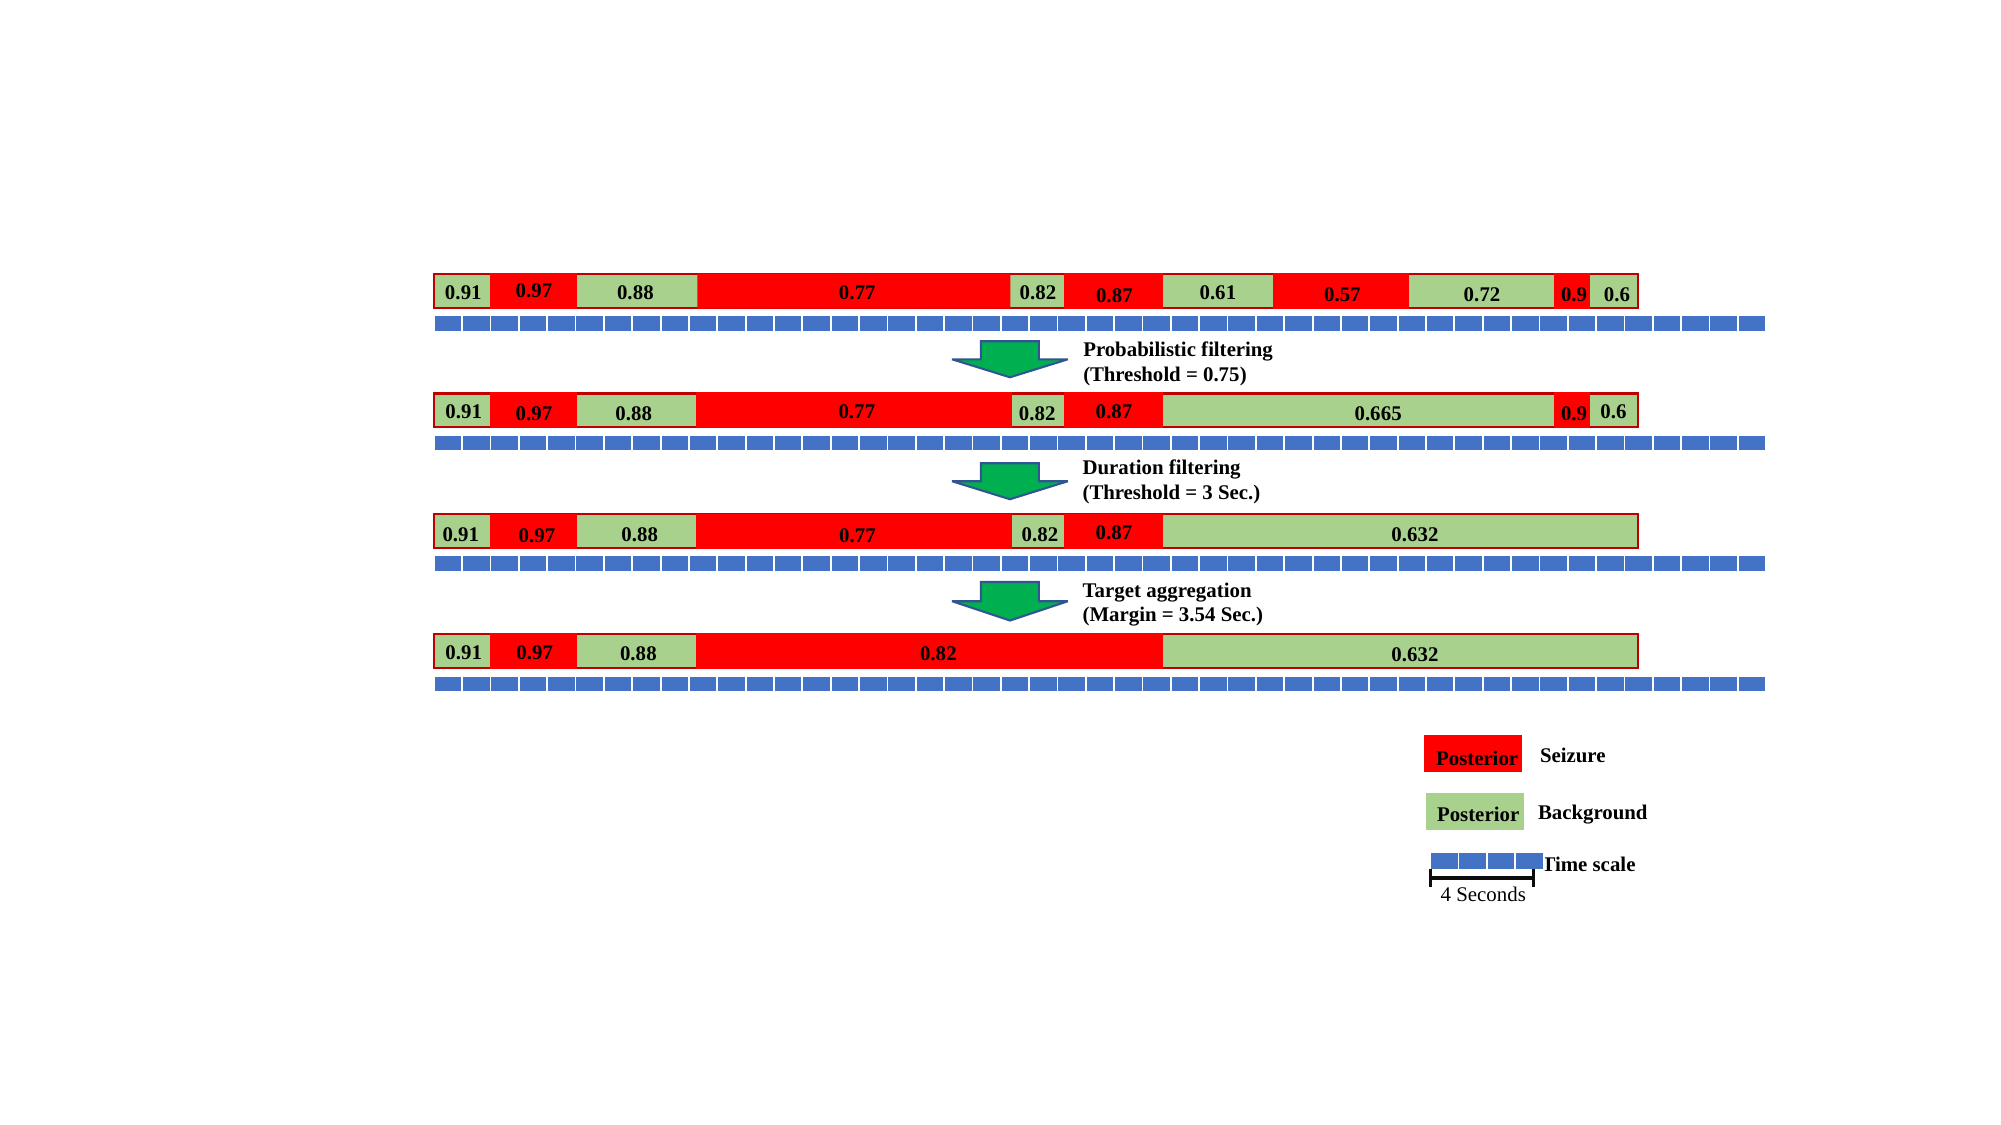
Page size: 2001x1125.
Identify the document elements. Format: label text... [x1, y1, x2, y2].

table_header [1285, 677, 1312, 691]
table_header [945, 556, 972, 571]
table_header [1455, 316, 1482, 331]
table_header [1427, 316, 1453, 331]
table_header [1200, 436, 1227, 446]
text_box [684, 273, 696, 309]
table_header [1200, 316, 1227, 328]
table_header [803, 556, 830, 571]
table_header [1431, 853, 1458, 869]
text_box [913, 514, 1006, 549]
text_box [1163, 633, 1376, 669]
table_header [491, 556, 518, 571]
table_header [1172, 677, 1198, 691]
text_box Duration filtering (Threshold = 3 Sec.) [1067, 446, 1314, 511]
table_header [860, 556, 887, 571]
table_header [1314, 556, 1340, 571]
table_header [576, 316, 603, 331]
table_header [1597, 556, 1624, 571]
table_header [888, 436, 915, 450]
table_header [1143, 677, 1170, 691]
table_header [1682, 556, 1709, 571]
text_box 0.82 [1004, 391, 1079, 432]
table_header [803, 316, 830, 331]
table_header [633, 556, 660, 571]
text_box [1538, 273, 1546, 309]
text_box [1273, 273, 1309, 309]
table_header [860, 316, 887, 331]
table_header [1710, 677, 1737, 691]
table_header [1682, 436, 1709, 450]
table_header [1257, 556, 1283, 568]
text_box Posterior [1422, 792, 1541, 833]
table_header [1087, 677, 1113, 691]
table_header [1058, 436, 1085, 450]
table_header [1172, 316, 1198, 328]
table_header [1654, 436, 1680, 450]
text_box [668, 392, 696, 428]
text_box [951, 580, 1069, 622]
table_header [1455, 677, 1482, 691]
table_header [1143, 436, 1170, 446]
table_header [860, 436, 887, 450]
table_header [1030, 436, 1057, 450]
table_header [662, 677, 688, 691]
table_header [718, 316, 745, 331]
table_header [1512, 556, 1539, 571]
table_header [1427, 677, 1453, 691]
table_header [1115, 556, 1142, 568]
table_header [520, 677, 546, 691]
text_box 0.88 [602, 271, 684, 311]
text_box [974, 633, 1064, 669]
table_header [1625, 556, 1652, 571]
table_header [860, 677, 887, 691]
table_header [1710, 436, 1737, 450]
table_header [1143, 316, 1170, 328]
text_box 0.88 [606, 513, 695, 553]
table_header [1030, 677, 1057, 691]
table_header [1399, 677, 1425, 691]
text_box 0.77 [824, 514, 913, 554]
table_header [917, 677, 943, 691]
text_box [674, 633, 696, 669]
table_header [1459, 853, 1486, 869]
table_header [973, 556, 1000, 571]
table_header [832, 677, 858, 691]
table_header [1682, 316, 1709, 331]
table_header [548, 556, 575, 571]
table_header [1342, 556, 1368, 571]
text_box 0.632 [1376, 633, 1457, 674]
text_box Time scale [1526, 843, 1652, 884]
table_header [832, 316, 858, 331]
text_box 0.665 [1339, 392, 1457, 432]
table_header [1540, 436, 1567, 450]
table_header [1002, 677, 1028, 691]
text_box [1457, 633, 1639, 669]
text_box [573, 514, 577, 549]
table_header [917, 556, 943, 571]
table_header [1115, 316, 1142, 328]
table_header [690, 436, 716, 450]
table_header [520, 316, 546, 331]
table_header [1200, 556, 1227, 568]
table_header [435, 677, 461, 691]
text_box Probabilistic filtering (Threshold = 0.75) [1068, 328, 1315, 394]
table_header [1512, 436, 1539, 450]
table_header [548, 316, 575, 331]
table_header [917, 316, 943, 331]
table_header [1540, 556, 1567, 571]
table_header [576, 556, 603, 571]
table_header [1597, 316, 1624, 331]
table_header [888, 677, 915, 691]
table_header [1427, 556, 1453, 571]
table_header [1710, 556, 1737, 571]
text_box 0.97 [500, 269, 577, 310]
table_header [1484, 677, 1510, 691]
table_header [1342, 436, 1368, 450]
table_header [803, 436, 830, 450]
text_box 0.77 [824, 271, 891, 311]
text_box [1064, 633, 1163, 669]
table_header [1030, 556, 1057, 571]
table_header [747, 556, 773, 571]
text_box [1163, 273, 1184, 309]
table_header [576, 436, 603, 450]
text_box 0.97 [500, 391, 577, 432]
text_box 0.72 [1449, 273, 1538, 313]
text_box 0.82 [905, 632, 974, 673]
table_header [1625, 316, 1652, 331]
text_box 0.88 [600, 392, 668, 433]
text_box 0.97 [501, 631, 569, 672]
text_box [1265, 273, 1273, 309]
table_header [690, 556, 716, 571]
table_header [605, 316, 631, 331]
table_header [1484, 556, 1510, 571]
text_box [1457, 392, 1546, 428]
table_header [1654, 556, 1680, 571]
table_header [1370, 436, 1397, 450]
table_header [1115, 677, 1142, 691]
table_header [917, 436, 943, 450]
table_header [1516, 853, 1543, 869]
table_header [1058, 677, 1085, 691]
text_box [1399, 273, 1409, 309]
table_header [1399, 316, 1425, 331]
table_header [1370, 316, 1397, 331]
text_box [577, 273, 602, 309]
table_header [633, 436, 660, 450]
table_header [1739, 677, 1765, 691]
table_header [1370, 556, 1397, 571]
table_header [803, 677, 830, 691]
table_header [1087, 436, 1113, 446]
table_header [1484, 316, 1510, 331]
table_header [1597, 677, 1624, 691]
table_header [1314, 677, 1340, 691]
table_header [888, 316, 915, 331]
table_header [1030, 316, 1057, 331]
table_header [1285, 556, 1312, 568]
table_header [1257, 436, 1283, 446]
table_header [1087, 556, 1113, 568]
table_header [747, 677, 773, 691]
text_box Posterior [1421, 736, 1546, 777]
table_header [1314, 436, 1340, 450]
table_header [775, 556, 801, 571]
table_header [491, 316, 518, 331]
table_header [1342, 316, 1368, 331]
table_header [520, 556, 546, 571]
table_header [945, 436, 972, 450]
table_header [1002, 436, 1028, 450]
text_box 0.77 [823, 390, 900, 431]
table_header [463, 316, 490, 331]
table_header [1172, 436, 1198, 446]
table_header [491, 677, 518, 691]
table_header [463, 436, 490, 450]
table_header [1682, 677, 1709, 691]
table_header [1512, 316, 1539, 331]
table_header [1484, 436, 1510, 450]
table_header [463, 677, 490, 691]
table_header [1739, 436, 1765, 450]
table_header [775, 677, 801, 691]
table_header [1228, 677, 1255, 691]
table_header [1172, 556, 1198, 568]
text_box 0.9 [1546, 391, 1609, 432]
table_header [1002, 316, 1028, 331]
table_header [1257, 677, 1283, 691]
table_header [1399, 556, 1425, 571]
table_header [1488, 853, 1514, 869]
table_header [973, 436, 1000, 450]
text_box 0.97 [503, 514, 573, 554]
table_header [888, 556, 915, 571]
text_box [1156, 513, 1376, 549]
table_header [775, 436, 801, 450]
table_header [1143, 556, 1170, 568]
text_box 0.9 [1546, 273, 1609, 313]
table_header [1540, 316, 1567, 331]
table_header [690, 677, 716, 691]
text_box Target aggregation (Margin = 3.54 Sec.) [1067, 568, 1314, 634]
text_box 0.91 [430, 631, 501, 671]
table_header [662, 436, 688, 450]
text_box [1409, 273, 1449, 309]
table_header [520, 436, 546, 450]
table_header [548, 436, 575, 450]
text_box [504, 513, 606, 549]
table_header [1228, 556, 1255, 568]
table_header [1285, 436, 1312, 446]
text_box [577, 392, 600, 428]
table_header [1540, 677, 1567, 691]
table_header [1455, 436, 1482, 450]
table_header [718, 436, 745, 450]
table_header [548, 677, 575, 691]
table_header [1257, 316, 1283, 328]
text_box [1156, 394, 1163, 428]
text_box 0.87 [1080, 394, 1156, 431]
table_header [973, 316, 1000, 331]
table_header [1739, 316, 1765, 331]
text_box 0.57 [1309, 272, 1399, 313]
table_header [435, 436, 461, 450]
table_header [633, 677, 660, 691]
table_header [463, 556, 490, 571]
table_header [605, 677, 631, 691]
text_box [696, 633, 905, 669]
text_box 0.82 [1006, 512, 1088, 553]
text_box [951, 340, 1068, 379]
table_header [491, 436, 518, 450]
text_box 0.61 [1184, 271, 1265, 311]
table_header [1058, 316, 1085, 331]
table_header [1342, 677, 1368, 691]
table_header [1228, 316, 1255, 328]
table_header [1597, 436, 1624, 450]
table_header [662, 556, 688, 571]
text_box [569, 633, 577, 669]
table_header [1569, 677, 1595, 691]
table_header [1569, 436, 1595, 450]
table_header [1115, 436, 1142, 446]
table_header [747, 316, 773, 331]
text_box 0.6 [1585, 390, 1648, 431]
table_header [1455, 556, 1482, 571]
text_box [696, 392, 823, 428]
text_box [1503, 513, 1639, 549]
text_box [696, 273, 824, 310]
table_header [576, 677, 603, 691]
text_box 0.88 [605, 631, 674, 672]
text_box [1163, 392, 1339, 428]
table_header [1625, 677, 1652, 691]
table_header [1569, 316, 1595, 331]
text_box [900, 392, 1004, 428]
table_header [1002, 556, 1028, 571]
text_box 0.82 [1004, 271, 1085, 311]
table_header [1285, 316, 1312, 328]
table_header [1625, 436, 1652, 450]
table_header [1427, 436, 1453, 450]
table_header [1314, 316, 1340, 331]
table_header [1654, 677, 1680, 691]
text_box [696, 514, 824, 549]
table_header [690, 316, 716, 331]
table_header [662, 316, 688, 331]
text_box 0.87 [1080, 511, 1156, 552]
table_header [1370, 677, 1397, 691]
table_header [1739, 556, 1765, 571]
text_box 0.6 [1609, 273, 1652, 313]
table_header [945, 316, 972, 331]
table_header [973, 677, 1000, 691]
text_box [891, 273, 1004, 310]
table_header [435, 316, 461, 331]
text_box [951, 462, 1067, 501]
table_header [1512, 677, 1539, 691]
table_header [1710, 316, 1737, 331]
table_header [1654, 316, 1680, 331]
text_box 0.87 [1081, 274, 1161, 315]
table_header [1058, 556, 1085, 571]
text_box 0.91 [430, 390, 507, 431]
table_header [1569, 556, 1595, 571]
table_header [1087, 316, 1113, 328]
table_header [832, 436, 858, 450]
table_header [747, 436, 773, 450]
text_box 0.91 [430, 271, 497, 311]
table_header [605, 436, 631, 450]
text_box [1156, 514, 1163, 549]
table_header [832, 556, 858, 571]
table_header [1200, 677, 1227, 691]
table_header [775, 316, 801, 331]
table_header [945, 677, 972, 691]
text_box 0.91 [427, 512, 504, 553]
text_box 4 Seconds [1425, 872, 1551, 913]
table_header [633, 316, 660, 331]
table_header [1228, 436, 1255, 446]
text_box Seizure [1525, 734, 1624, 775]
text_box [577, 633, 605, 669]
table_header [718, 677, 745, 691]
text_box 0.632 [1376, 513, 1503, 554]
table_header [435, 556, 461, 571]
table_header [605, 556, 631, 571]
table_header [1399, 436, 1425, 450]
table_header [718, 556, 745, 571]
text_box Background [1523, 791, 1669, 831]
